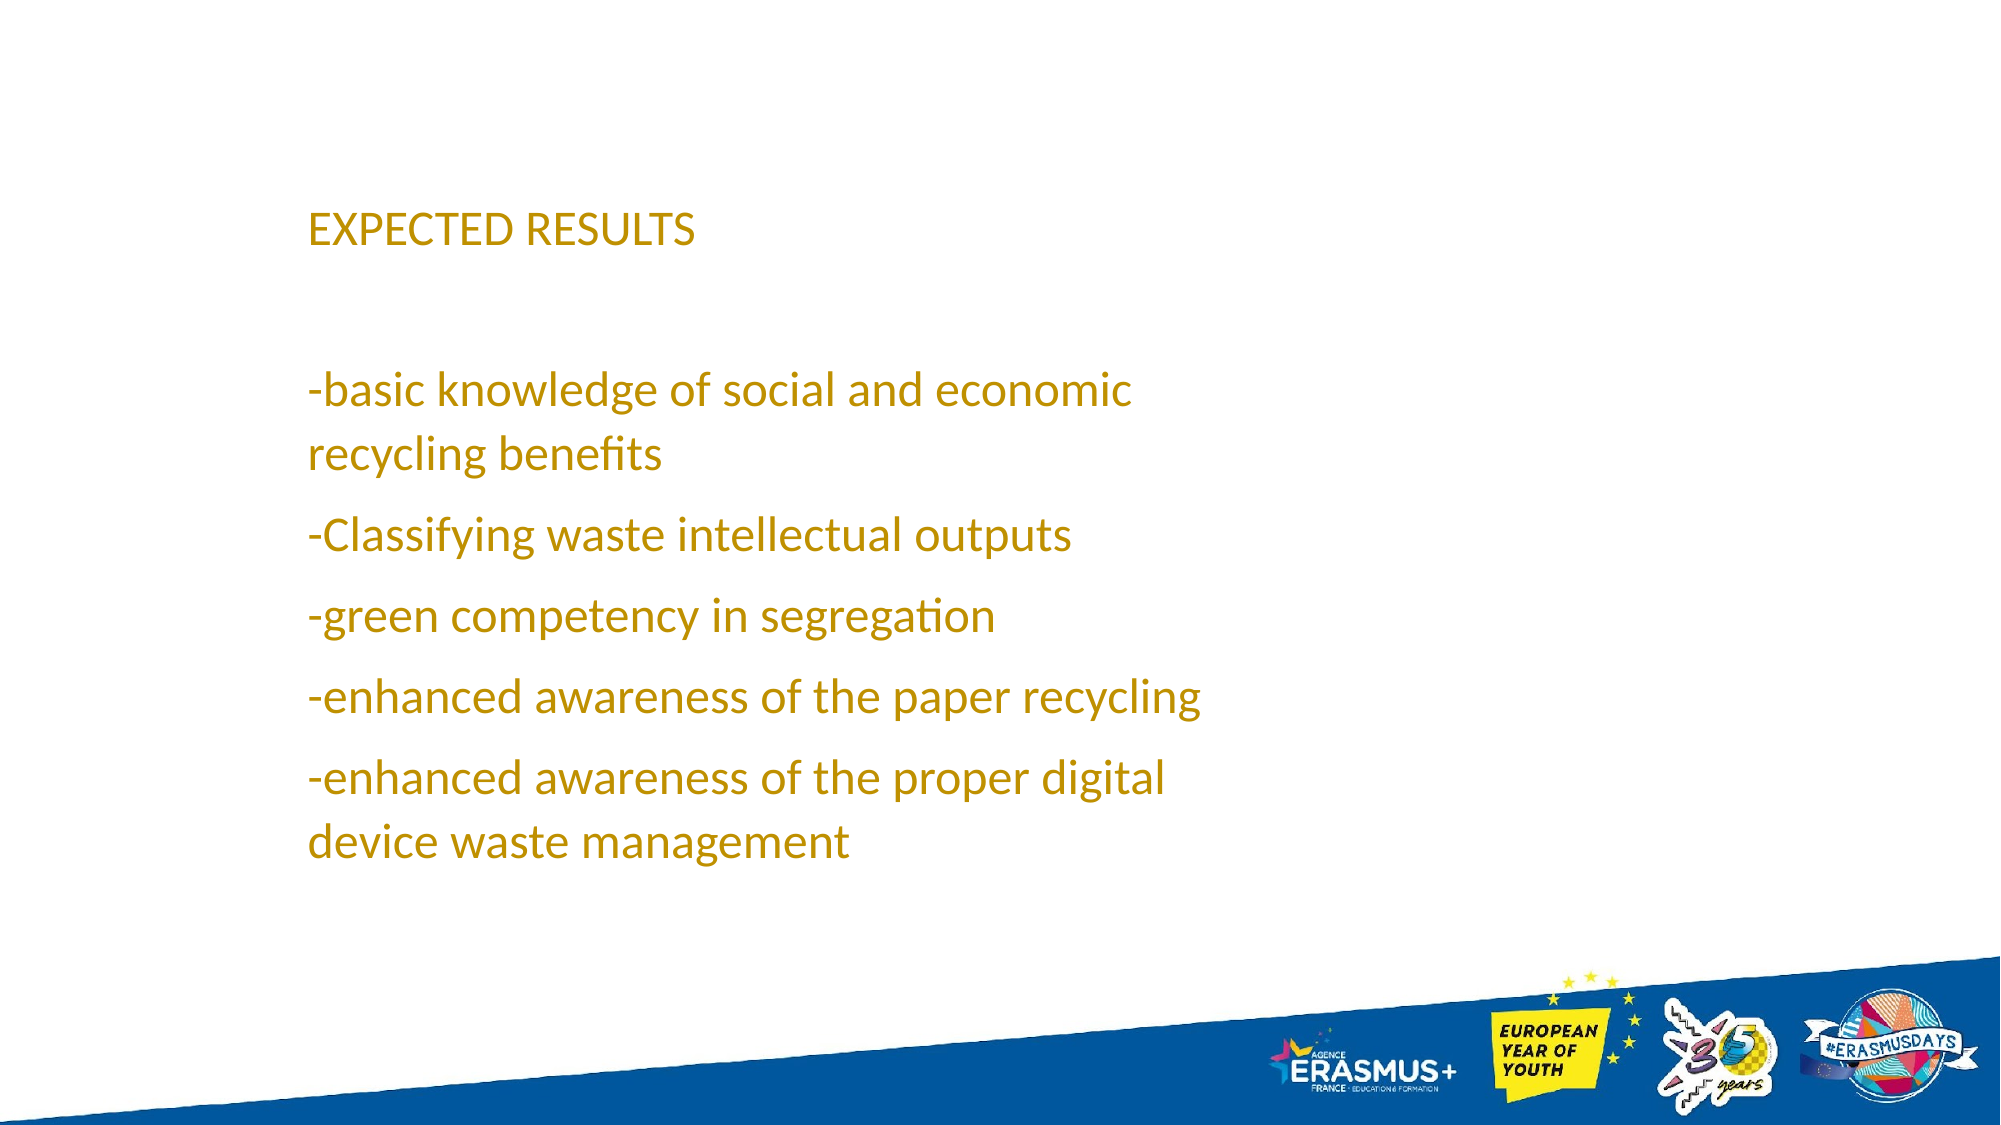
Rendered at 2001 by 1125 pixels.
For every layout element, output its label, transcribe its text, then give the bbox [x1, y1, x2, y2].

picture [0, 956, 2000, 1125]
text_box EXPECTED RESULTS -basic knowledge of social and economic recycling benefits -Classifying waste intellectual outputs -green competency in segregation -enhanced awareness of the paper recycling -enhanced awareness of the proper digital device waste management [292, 183, 1293, 876]
